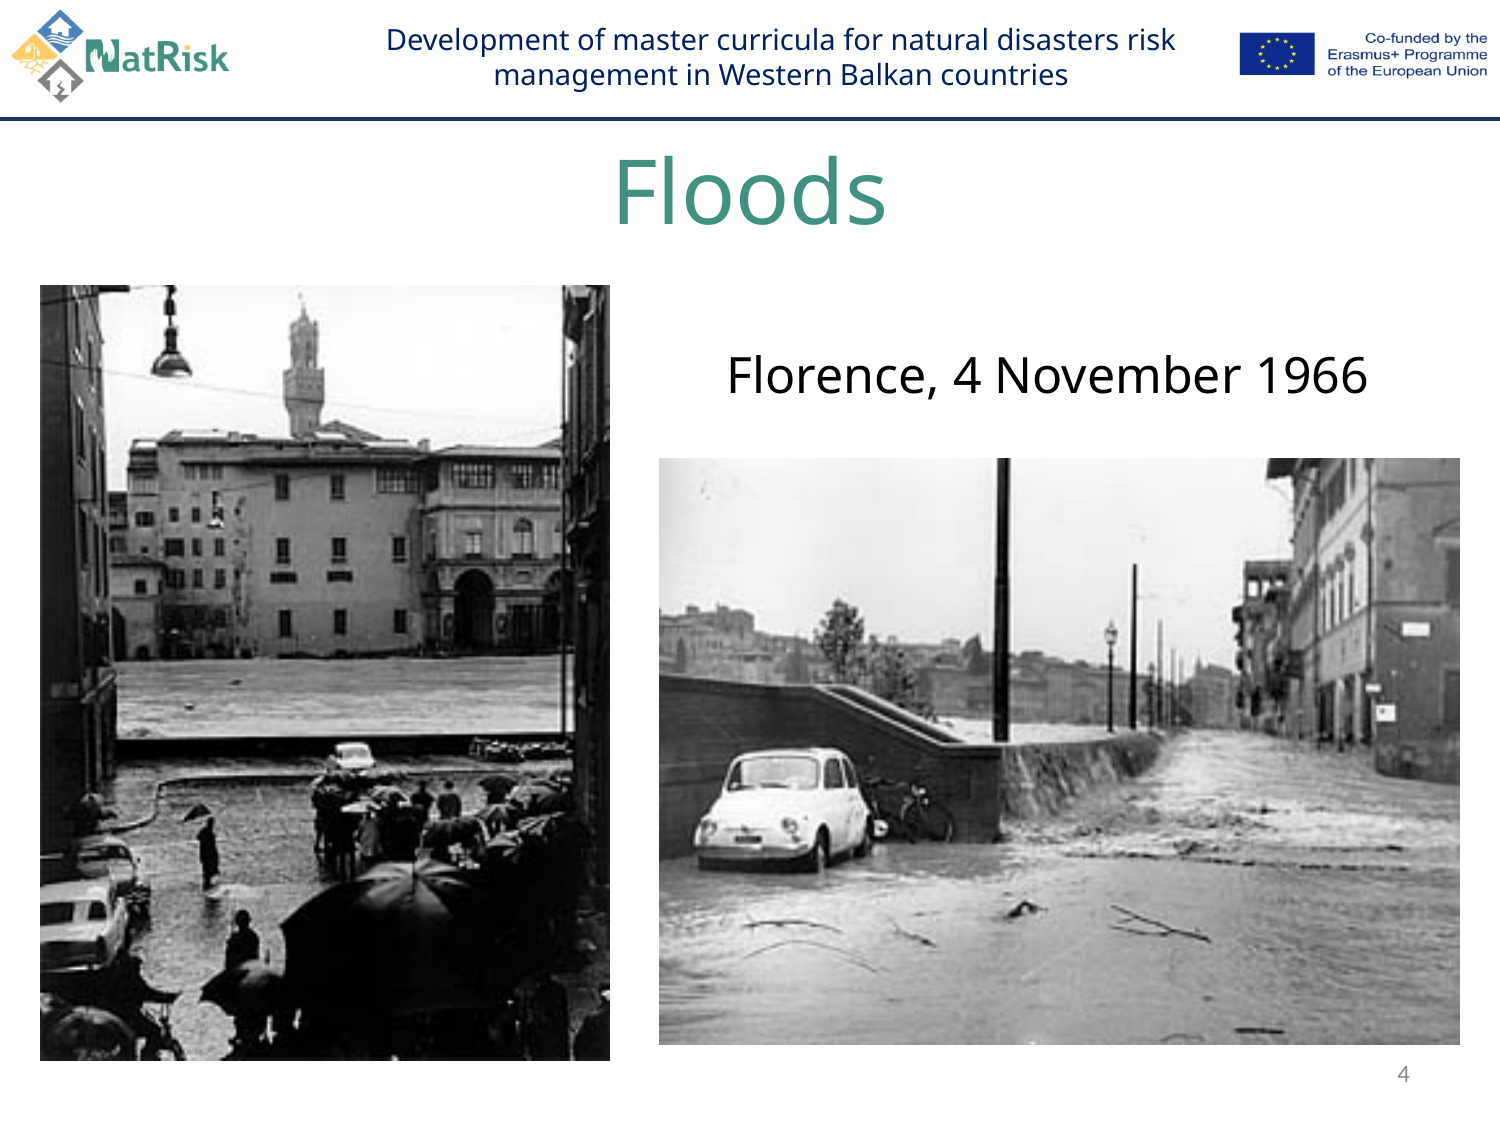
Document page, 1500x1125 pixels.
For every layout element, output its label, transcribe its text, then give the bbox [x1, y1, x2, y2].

text_box Florence, 4 November 1966 [637, 336, 1459, 412]
title Floods [75, 128, 1425, 250]
slide_number 4 [1074, 1054, 1425, 1103]
text_box [238, 0, 1500, 75]
picture [0, 0, 238, 113]
picture [658, 458, 1460, 1046]
text_box Development of master curricula for natural disasters risk management in Western Balkan countries [324, 75, 1219, 88]
picture [40, 285, 610, 1061]
picture [1224, 19, 1500, 88]
